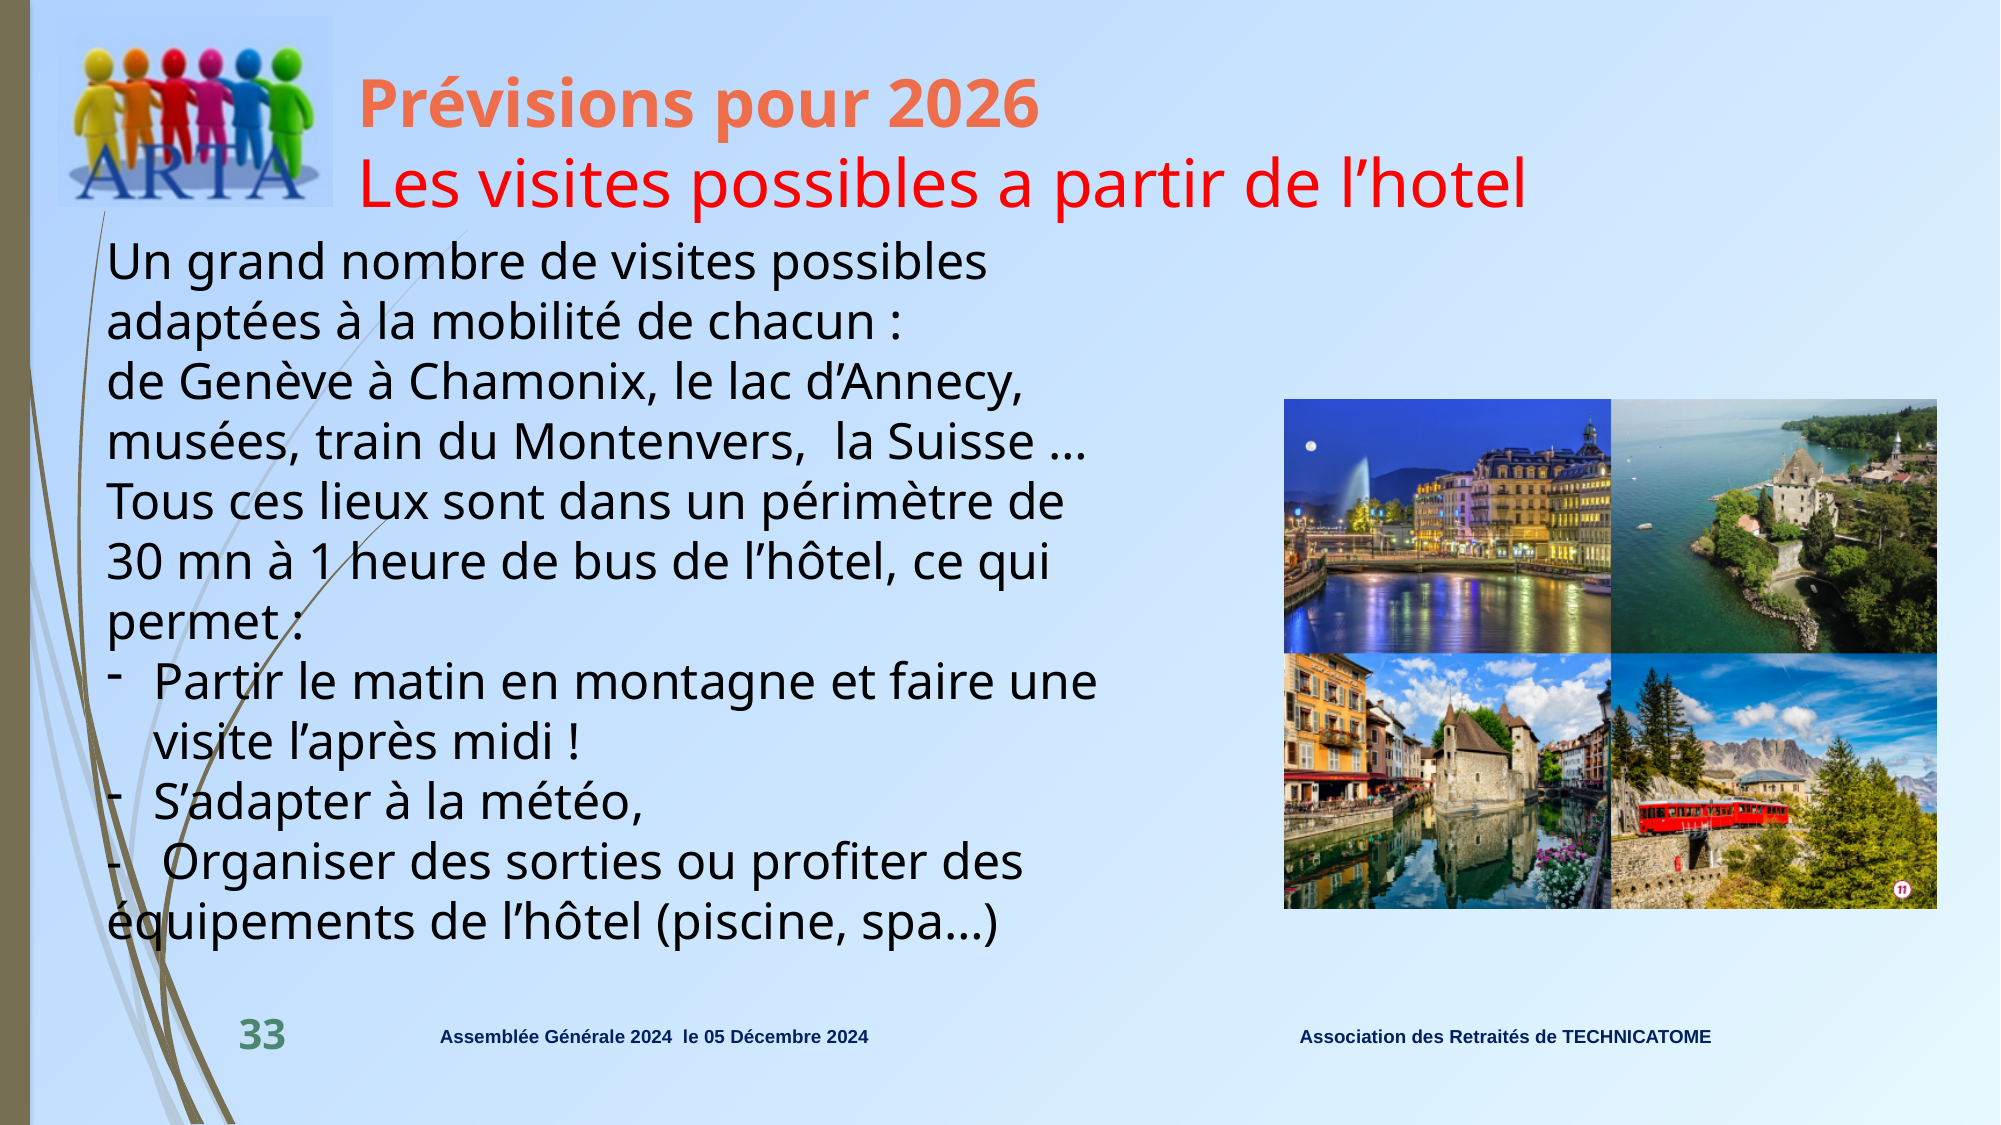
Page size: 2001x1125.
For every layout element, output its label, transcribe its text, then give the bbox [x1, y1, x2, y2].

slide_number 33 [173, 1018, 302, 1067]
slide_number Association des Retraités de TECHNICATOME [1123, 1005, 1888, 1067]
text_box Un grand nombre de visites possibles adaptées à la mobilité de chacun : de Genève à Chamonix, le lac d’Annecy, musées, train du Montenvers, la Suisse … Tous ces lieux sont dans un périmètre de 30 mn à 1 heure de bus de l’hôtel, ce qui permet : Partir le matin en montagne et faire une visite l’après midi ! S’adapter à la météo, - Organiser des sorties ou profiter des équipements de l’hôtel (piscine, spa…) [91, 222, 1133, 1018]
footer Assemblée Générale 2024 le 05 Décembre 2024 [424, 1018, 1000, 1067]
title Prévisions pour 2026 Les visites possibles a partir de l’hotel [342, 53, 1815, 254]
picture [1284, 399, 1938, 909]
picture [57, 16, 333, 207]
